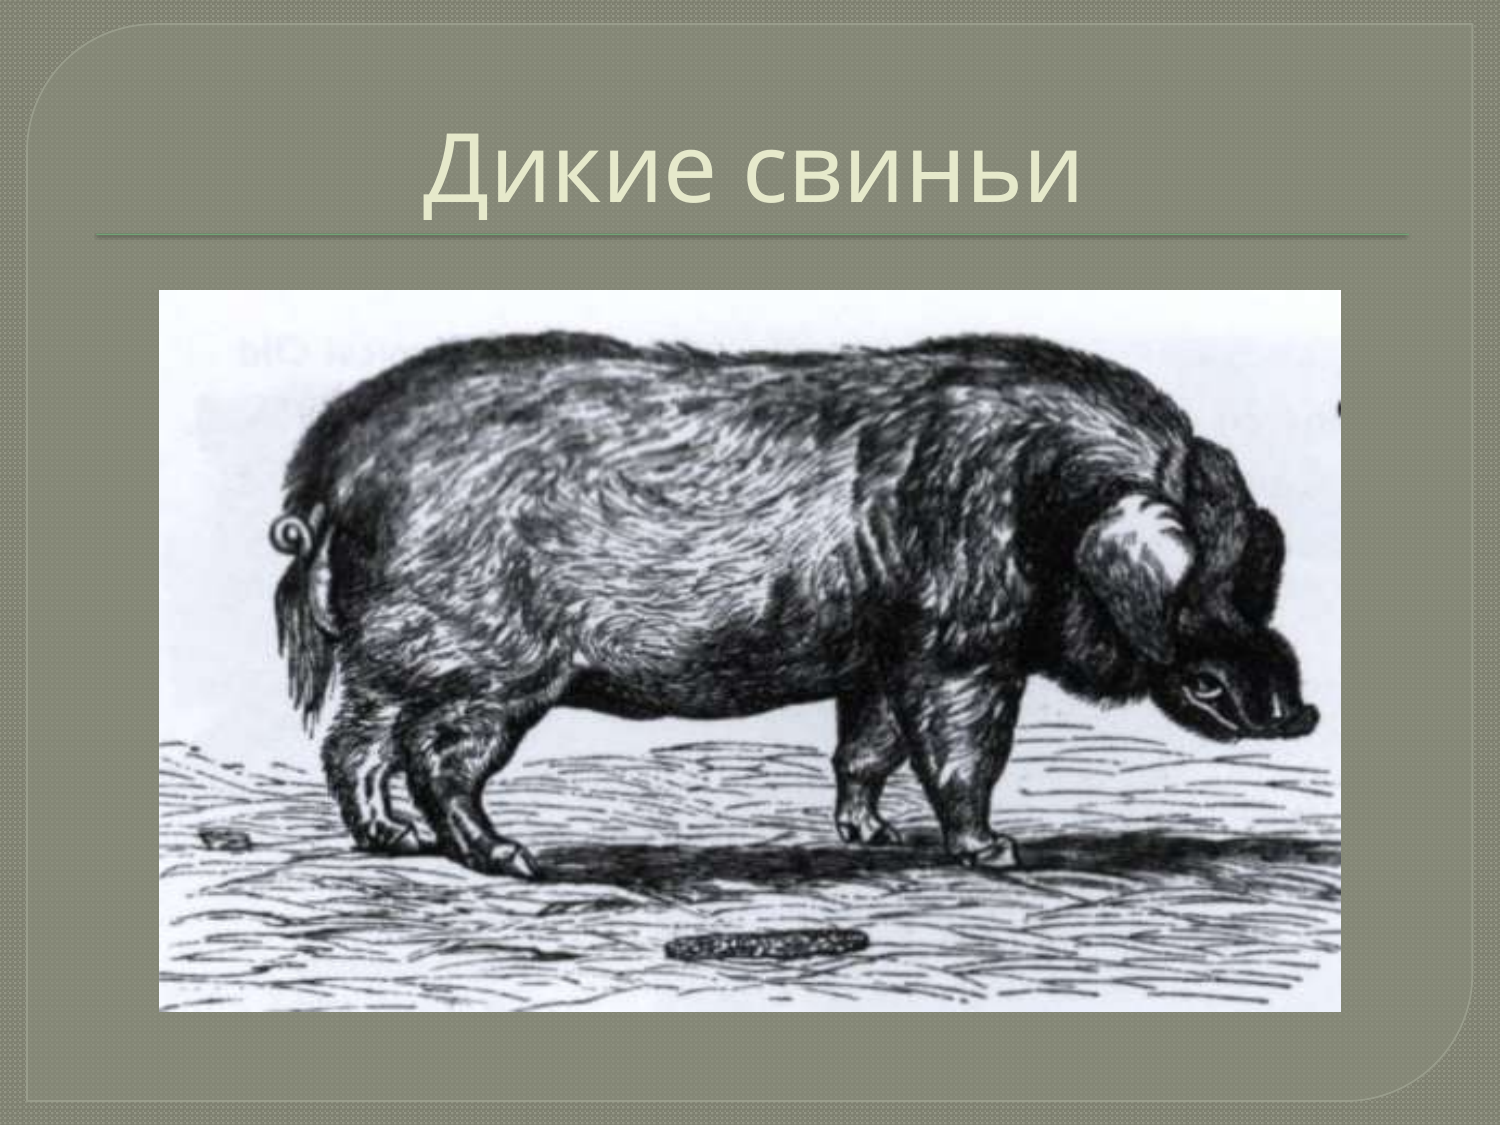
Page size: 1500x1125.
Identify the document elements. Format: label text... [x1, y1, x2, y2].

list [159, 290, 1341, 1012]
title Дикие свиньи [75, 41, 1425, 230]
